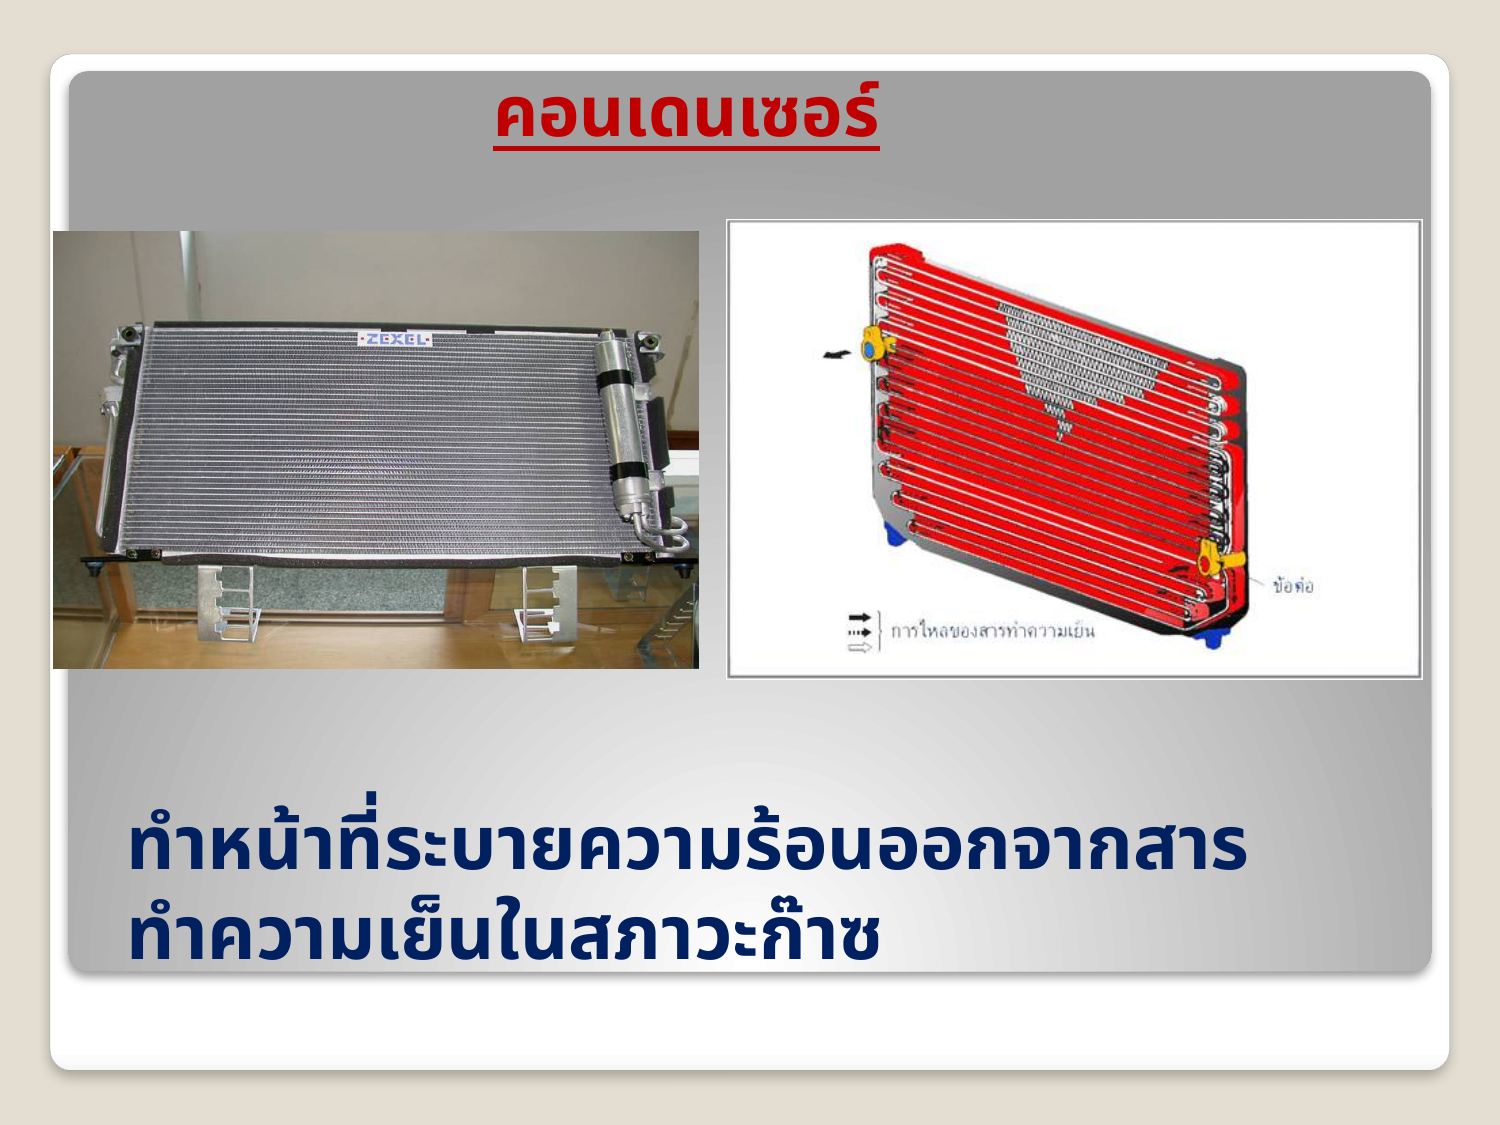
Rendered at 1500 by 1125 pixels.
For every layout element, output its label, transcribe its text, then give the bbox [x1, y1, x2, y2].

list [52, 231, 699, 670]
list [726, 219, 1423, 680]
text_box ทำหน้าที่ระบายความร้อนออกจากสารทำความเย็นในสภาวะก๊าซ [112, 787, 1444, 982]
title คอนเดนเซอร์ [478, 54, 914, 243]
